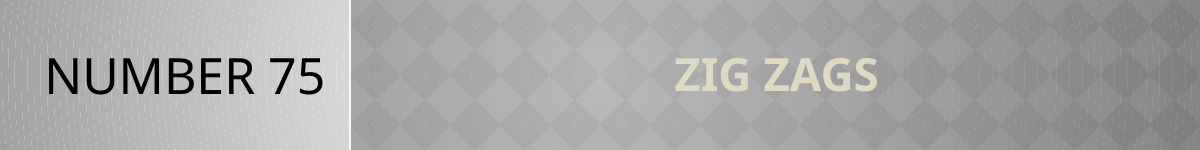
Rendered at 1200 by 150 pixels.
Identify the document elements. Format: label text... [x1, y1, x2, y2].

title Zig zags [441, 37, 1112, 101]
text_box NUMBER 75 [29, 37, 341, 113]
